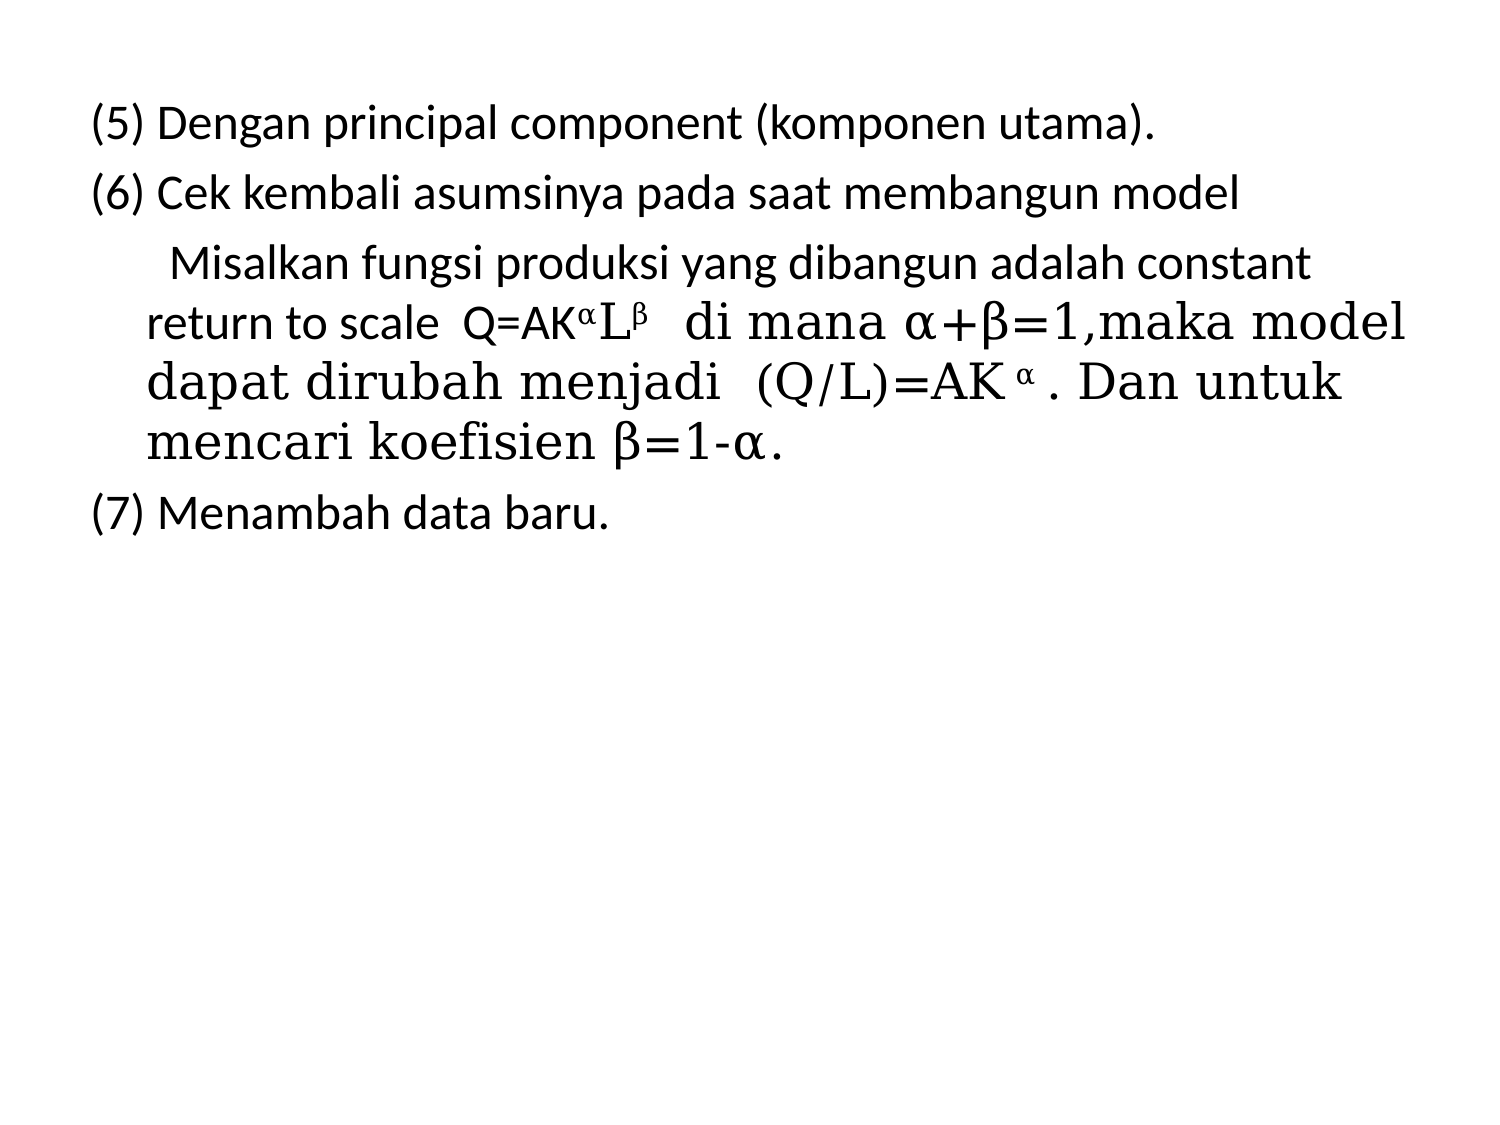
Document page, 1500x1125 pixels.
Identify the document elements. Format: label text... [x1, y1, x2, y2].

list (5) Dengan principal component (komponen utama). (6) Cek kembali asumsinya pada saat membangun model Misalkan fungsi produksi yang dibangun adalah constant return to scale Q=AKαLβ di mana α+β=1,maka model dapat dirubah menjadi (Q/L)=AK α . Dan untuk mencari koefisien β=1-α. (7) Menambah data baru. [75, 82, 1425, 1005]
